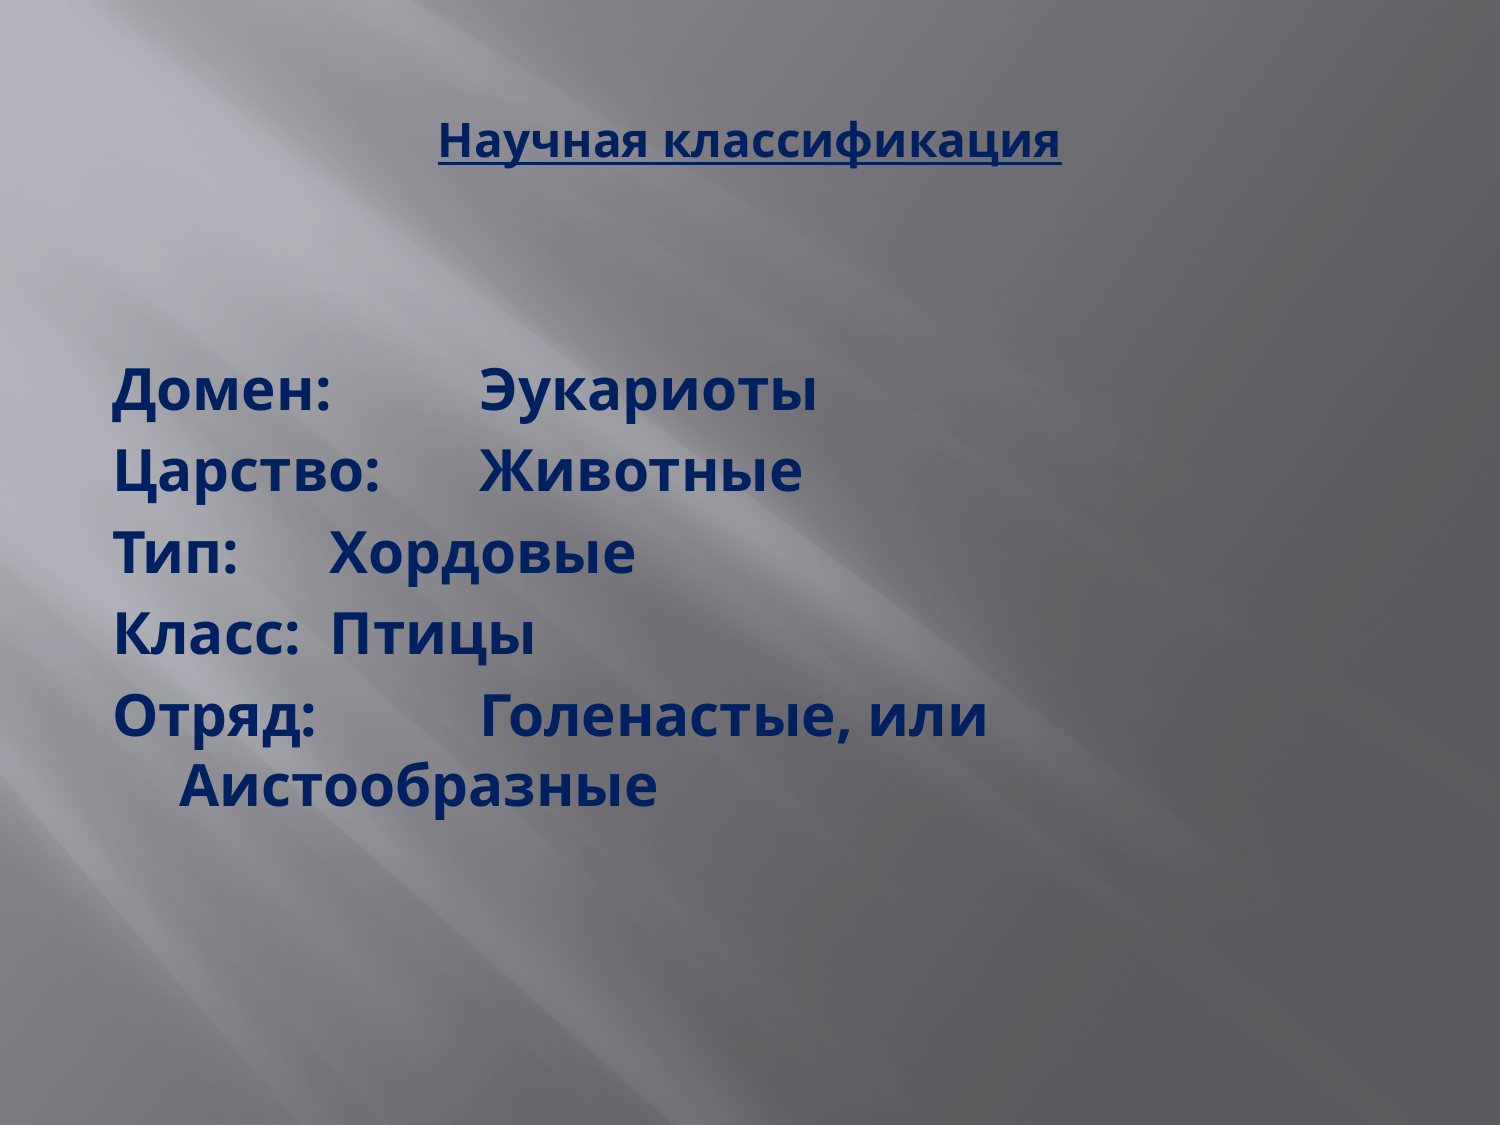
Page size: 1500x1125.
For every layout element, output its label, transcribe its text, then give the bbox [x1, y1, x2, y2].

list Домен: Эукариоты Царство: Животные Тип: Хордовые Класс: Птицы Отряд: Голенастые, или Аистообразные [74, 262, 1426, 1036]
title Научная классификация [75, 45, 1425, 233]
